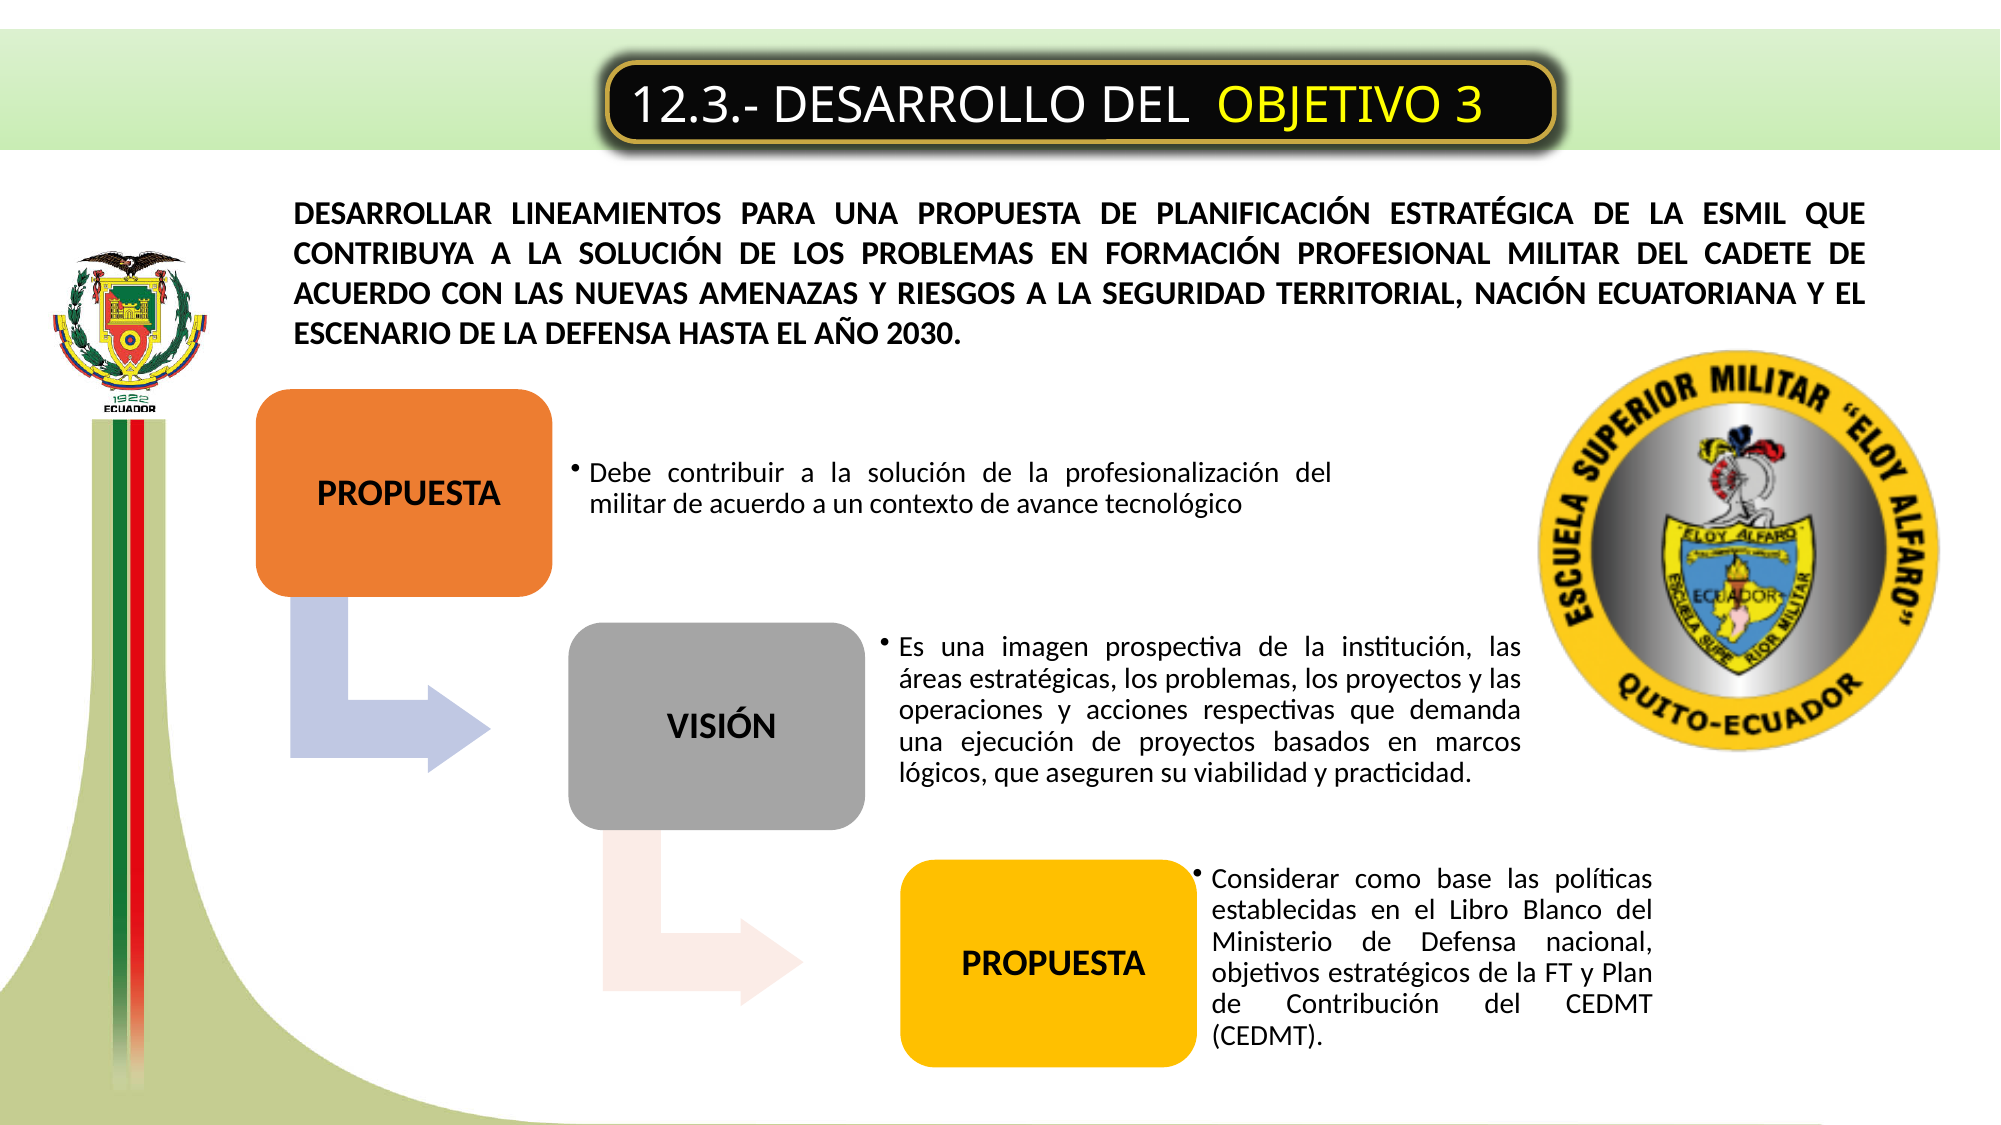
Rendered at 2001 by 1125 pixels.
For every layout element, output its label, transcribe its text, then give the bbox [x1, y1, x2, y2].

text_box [255, 366, 1662, 1086]
picture [0, 0, 2001, 1125]
text_box [0, 29, 2000, 151]
text_box DESARROLLAR LINEAMIENTOS PARA UNA PROPUESTA DE PLANIFICACIÓN ESTRATÉGICA DE LA ESMIL QUE CONTRIBUYA A LA SOLUCIÓN DE LOS PROBLEMAS EN FORMACIÓN PROFESIONAL MILITAR DEL CADETE DE ACUERDO CON LAS NUEVAS AMENAZAS Y RIESGOS A LA SEGURIDAD TERRITORIAL, NACIÓN ECUATORIANA Y EL ESCENARIO DE LA DEFENSA HASTA EL AÑO 2030. [278, 183, 1883, 366]
text_box 12.3.- DESARROLLO DEL OBJETIVO 3 [607, 62, 1555, 142]
